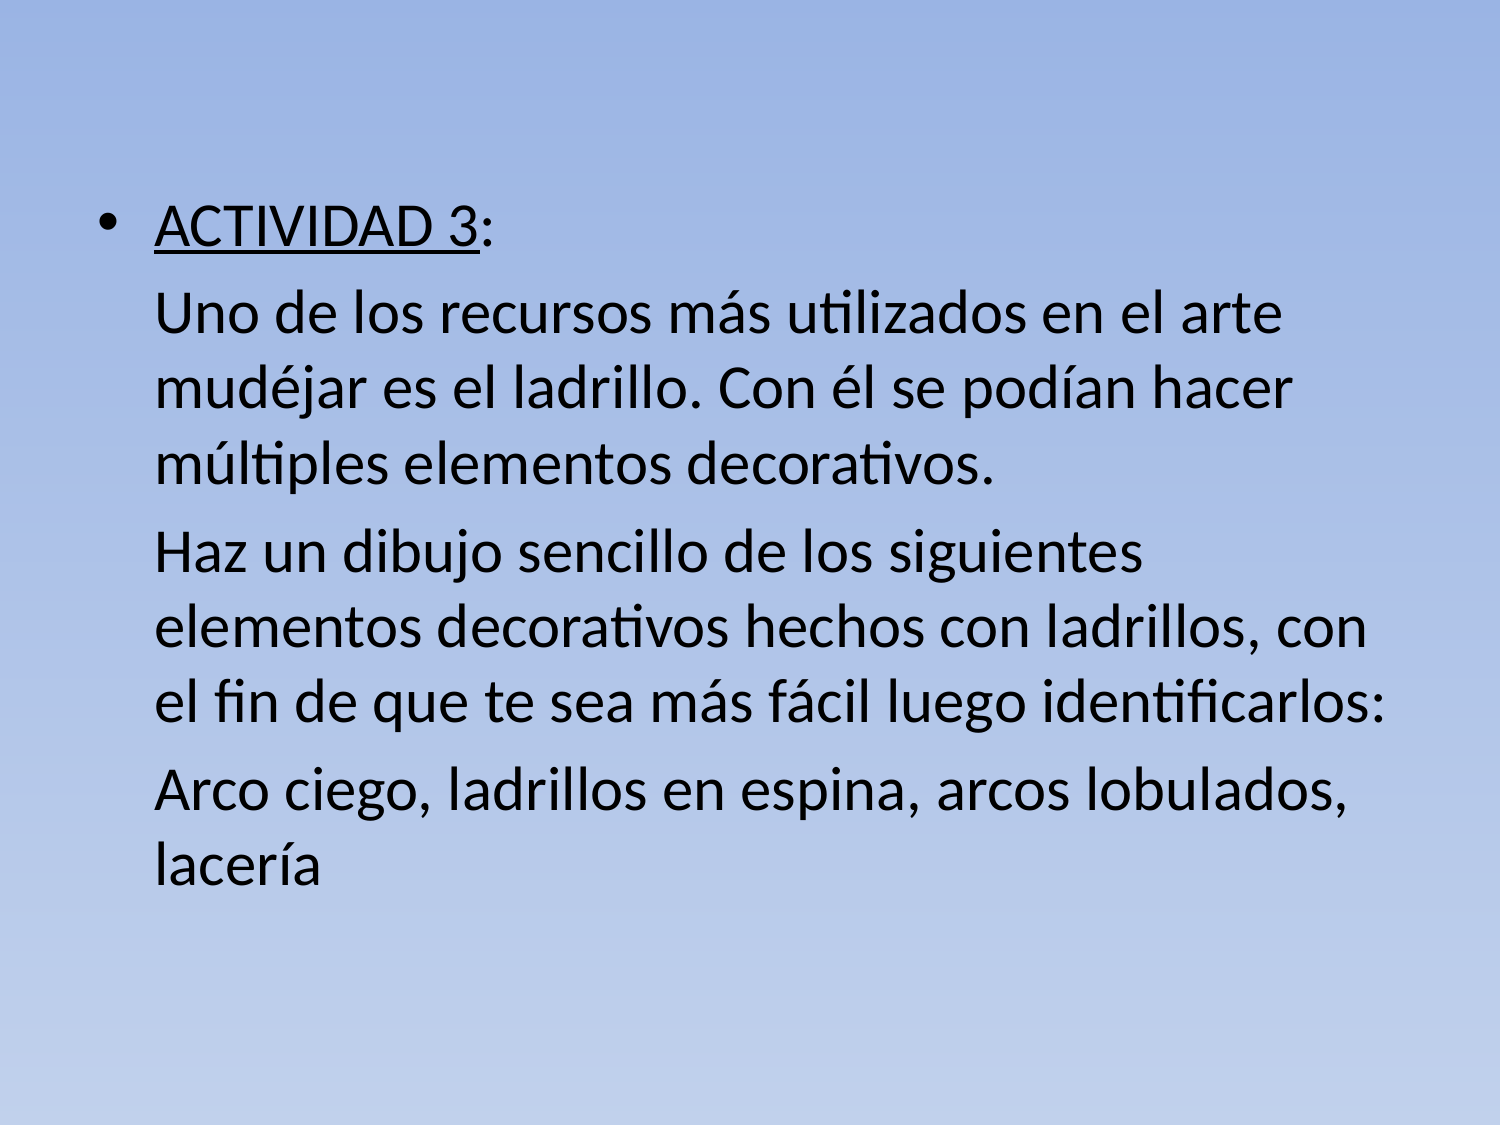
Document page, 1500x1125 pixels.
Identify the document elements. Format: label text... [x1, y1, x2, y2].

list ACTIVIDAD 3: Uno de los recursos más utilizados en el arte mudéjar es el ladrillo. Con él se podían hacer múltiples elementos decorativos. Haz un dibujo sencillo de los siguientes elementos decorativos hechos con ladrillos, con el fin de que te sea más fácil luego identificarlos: Arco ciego, ladrillos en espina, arcos lobulados, lacería [81, 175, 1433, 919]
